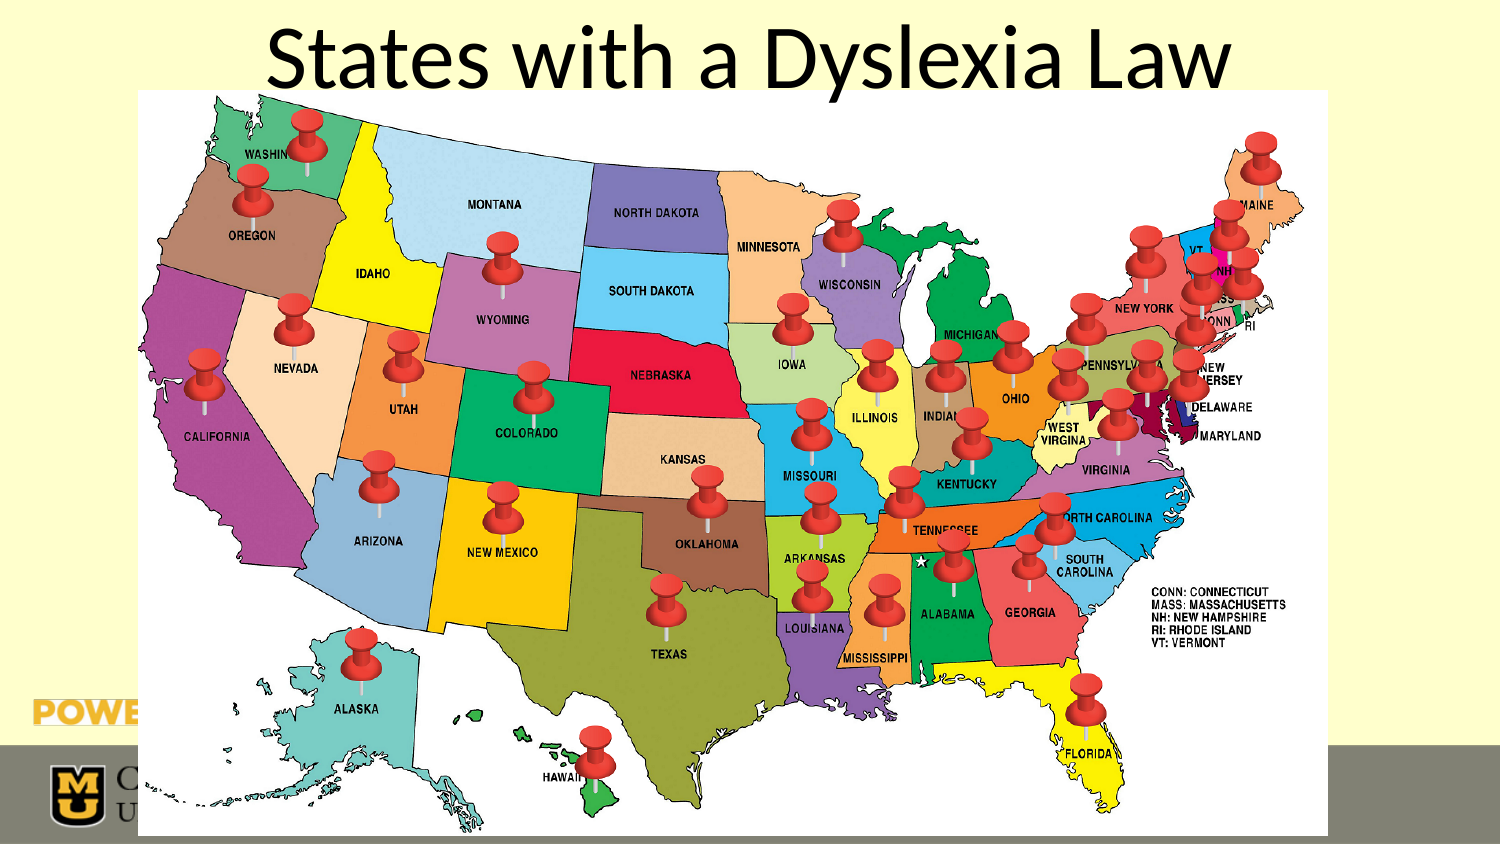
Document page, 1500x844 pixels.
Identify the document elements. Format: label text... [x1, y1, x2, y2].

picture [0, 0, 1500, 844]
title States with a Dyslexia Law [75, 0, 1425, 123]
